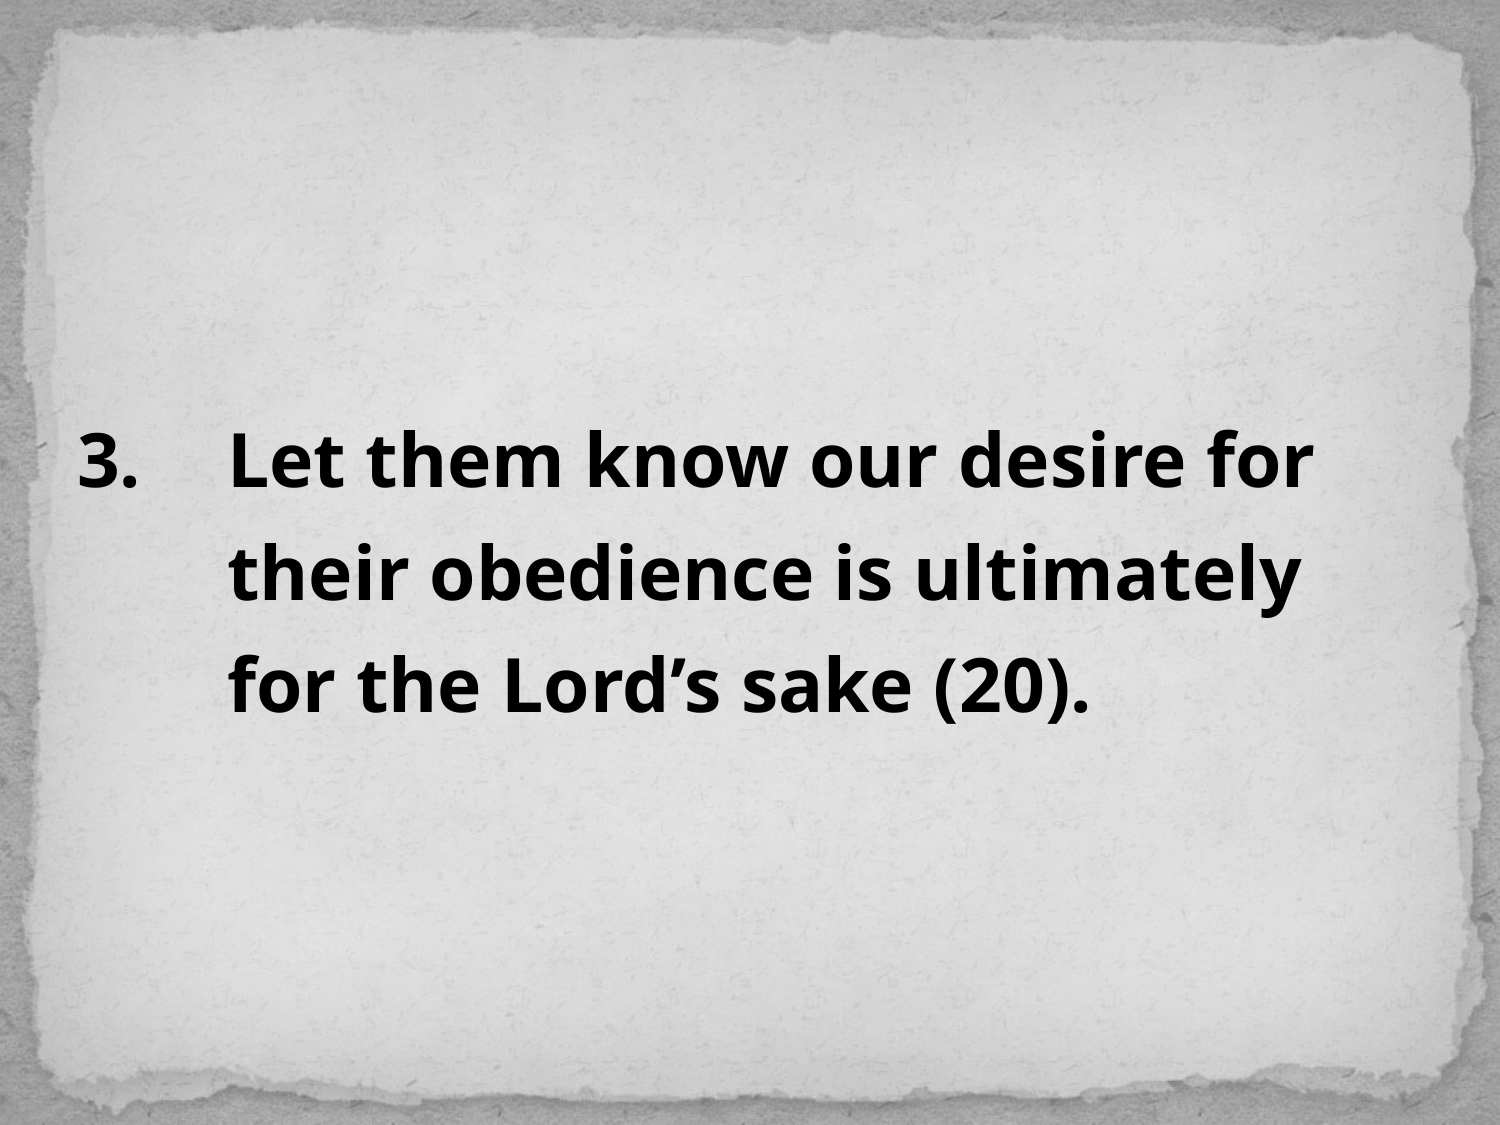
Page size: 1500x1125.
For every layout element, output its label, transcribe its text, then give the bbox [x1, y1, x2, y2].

list Let them know our desire for their obedience is ultimately for the Lord’s sake (20). [62, 112, 1425, 1005]
